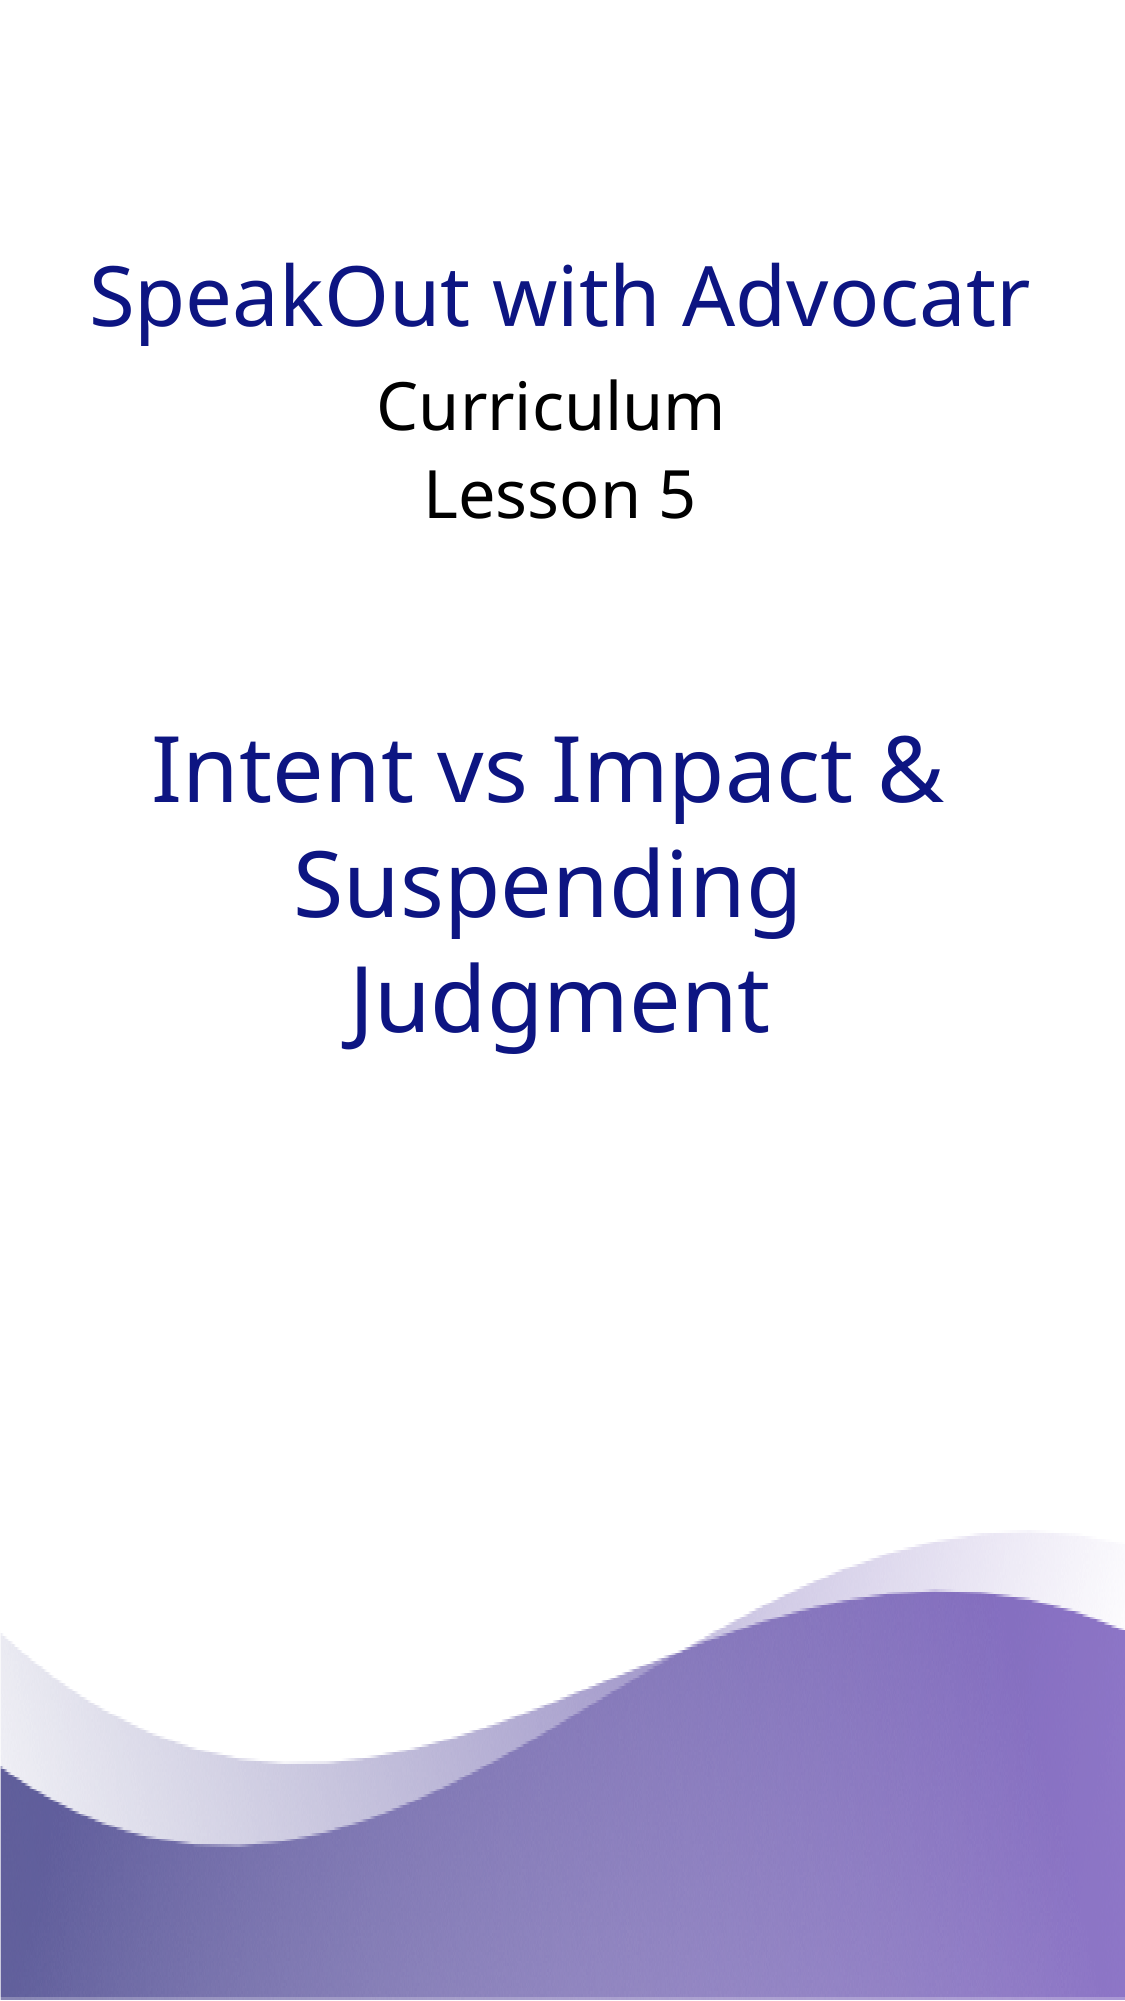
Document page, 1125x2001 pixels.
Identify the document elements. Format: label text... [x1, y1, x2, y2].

list Curriculum Lesson 5 Intent vs Impact & Suspending Judgment [75, 365, 1046, 1635]
picture [0, 0, 1125, 2000]
title SpeakOut with Advocatr [38, 106, 1083, 493]
